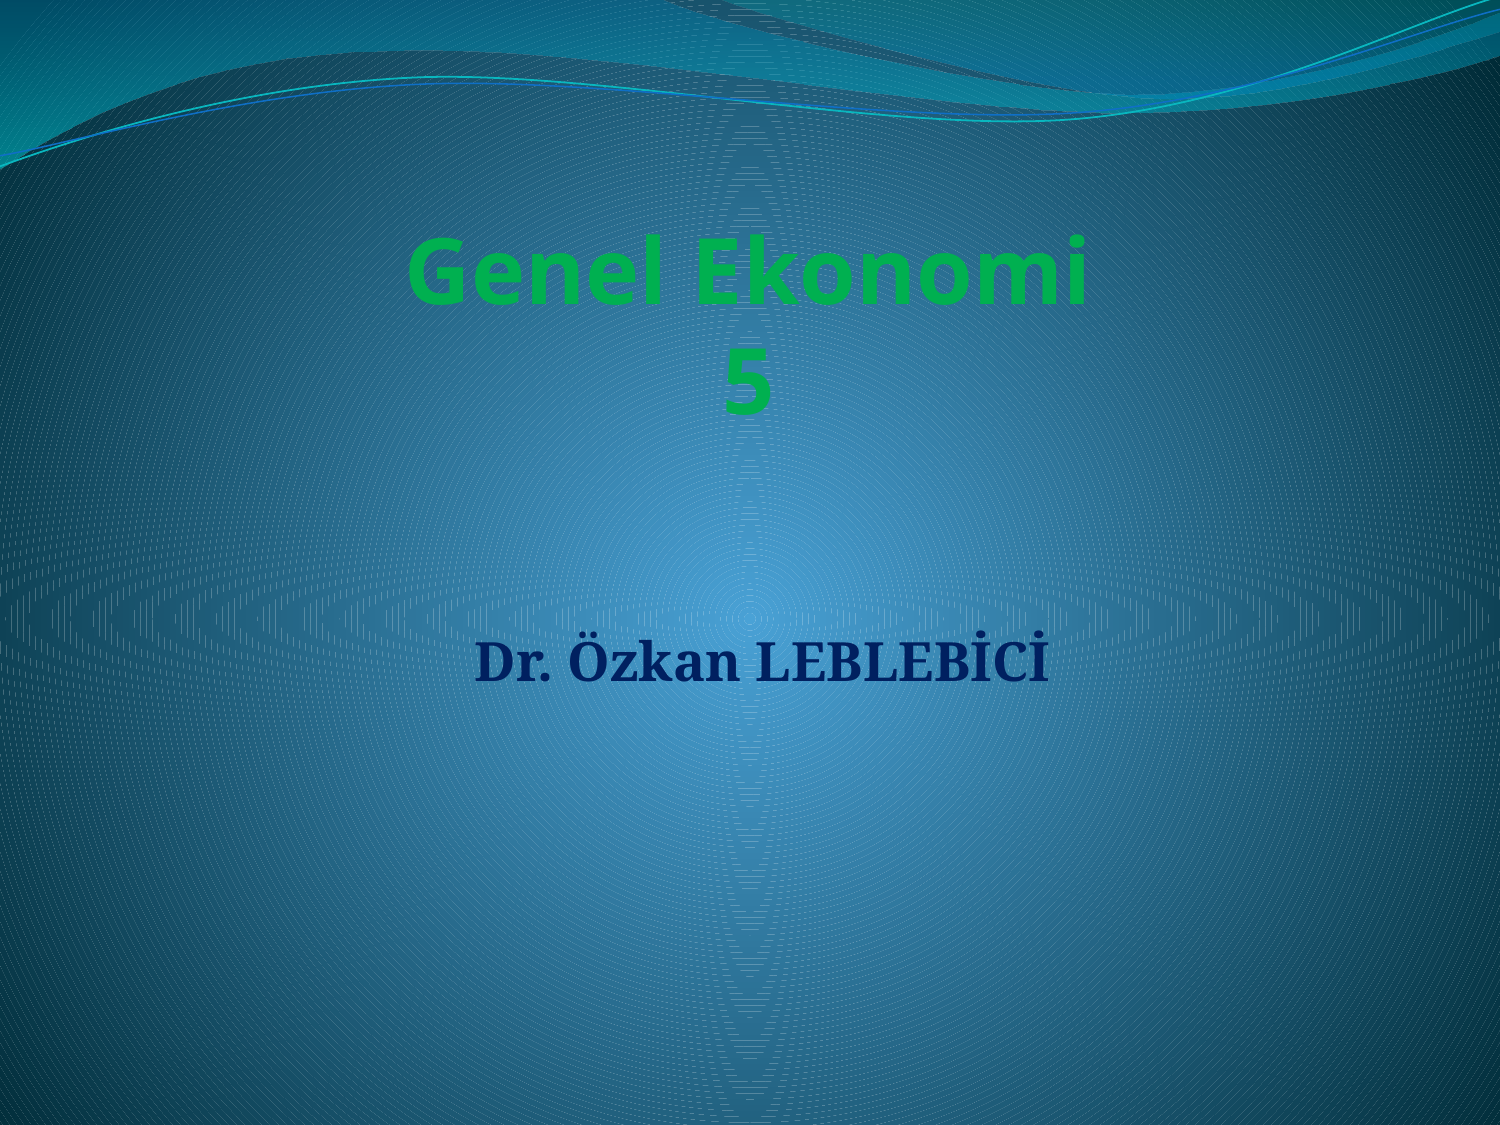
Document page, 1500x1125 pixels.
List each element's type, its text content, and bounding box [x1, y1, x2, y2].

subtitle Dr. Özkan LEBLEBİCİ [243, 468, 1294, 756]
title Genel Ekonomi 5 [171, 274, 1329, 433]
